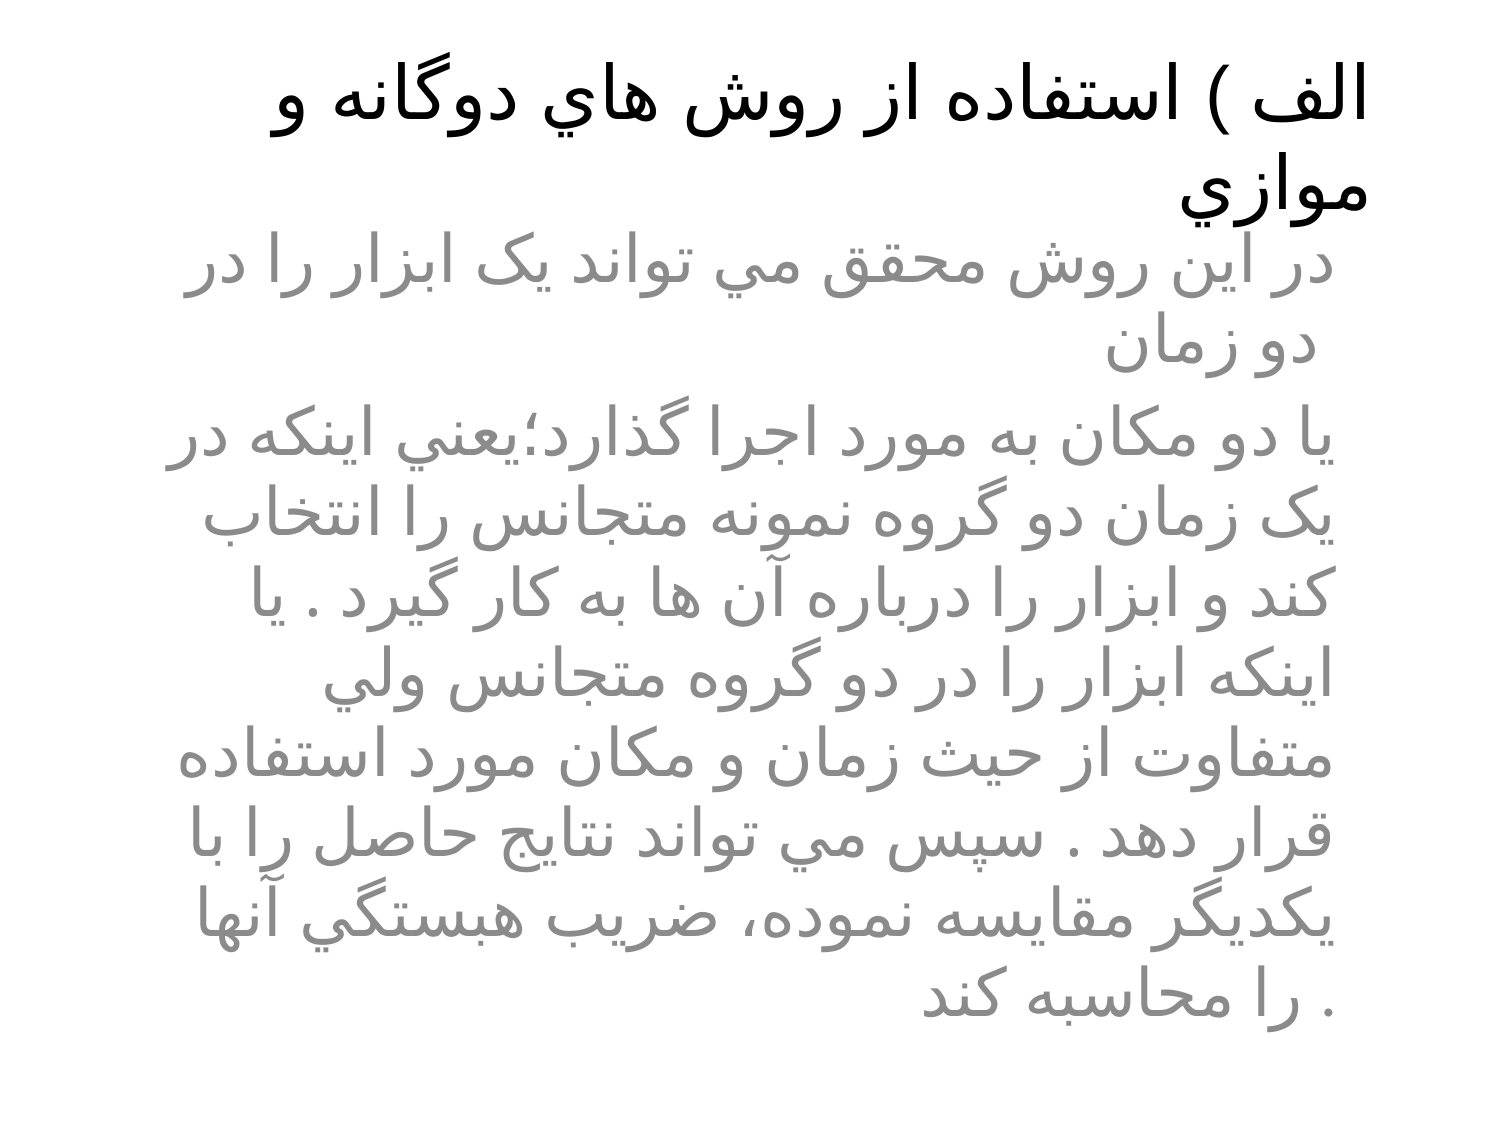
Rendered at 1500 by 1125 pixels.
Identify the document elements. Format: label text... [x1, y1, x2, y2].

title الف ) استفاده از روش هاي دوگانه و موازي [112, 66, 1388, 203]
subtitle در اين روش محقق مي تواند يک ابزار را در دو زمان يا دو مکان به مورد اجرا گذارد؛يعني اينکه در يک زمان دو گروه نمونه متجانس را انتخاب کند و ابزار را درباره آن ها به کار گيرد . يا اينکه ابزار را در دو گروه متجانس ولي متفاوت از حيث زمان و مکان مورد استفاده قرار دهد . سپس مي تواند نتايج حاصل را با يکديگر مقايسه نموده، ضريب هبستگي آنها را محاسبه کند . [135, 208, 1353, 1047]
